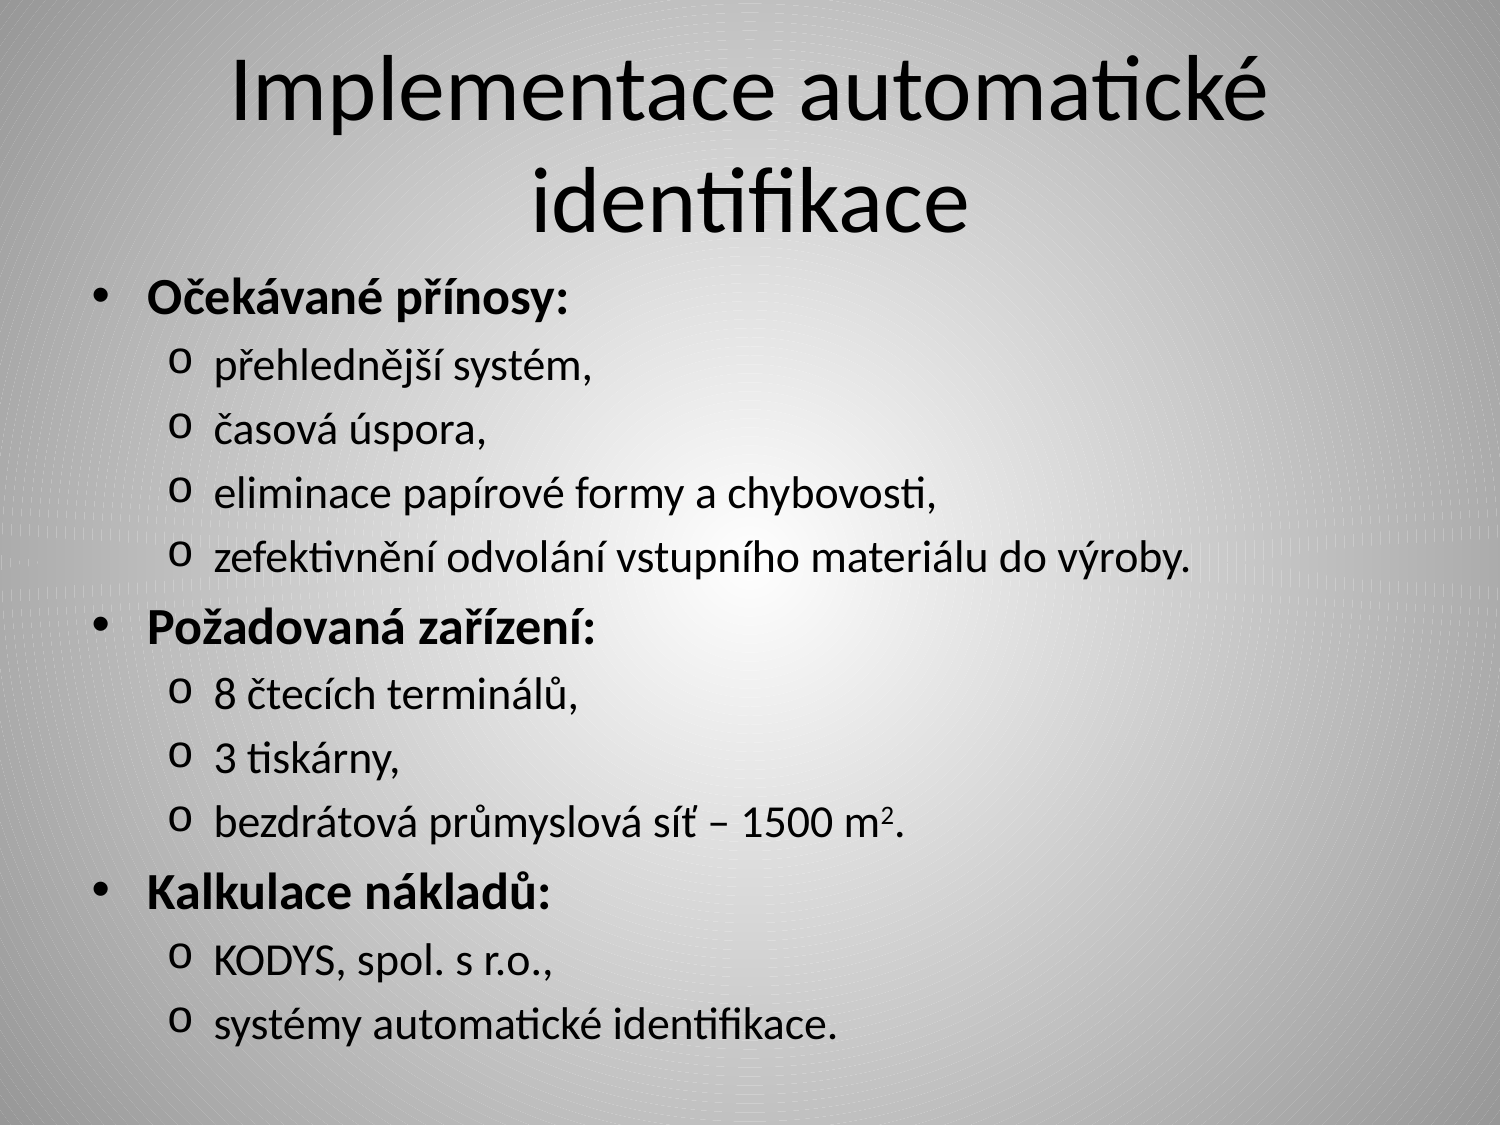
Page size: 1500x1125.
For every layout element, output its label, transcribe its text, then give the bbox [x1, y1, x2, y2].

title Implementace automatické identifikace [17, 45, 1483, 233]
list Očekávané přínosy: přehlednější systém, časová úspora, eliminace papírové formy a chybovosti, zefektivnění odvolání vstupního materiálu do výroby. Požadovaná zařízení: 8 čtecích terminálů, 3 tiskárny, bezdrátová průmyslová síť – 1500 m2. Kalkulace nákladů: KODYS, spol. s r.o., systémy automatické identifikace. [76, 255, 1427, 1094]
